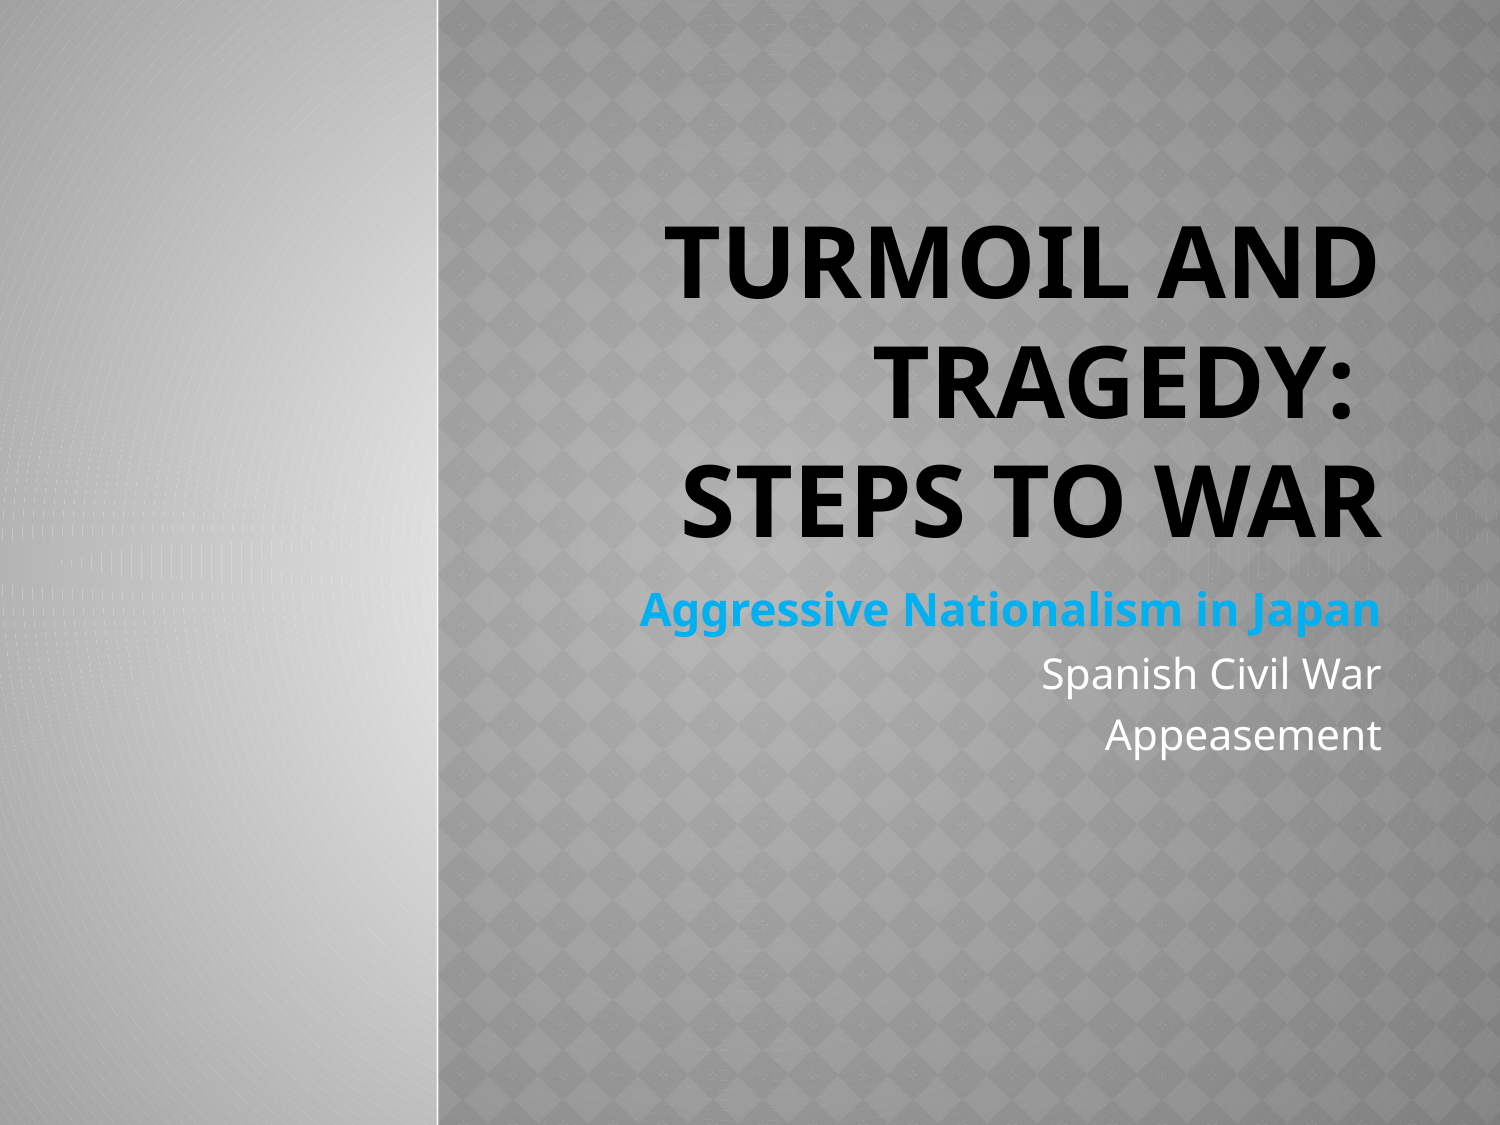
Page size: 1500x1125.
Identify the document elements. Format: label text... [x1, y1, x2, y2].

title Turmoil And Tragedy: Steps to War [552, 87, 1390, 558]
subtitle Aggressive Nationalism in Japan Spanish Civil War Appeasement [550, 580, 1390, 762]
